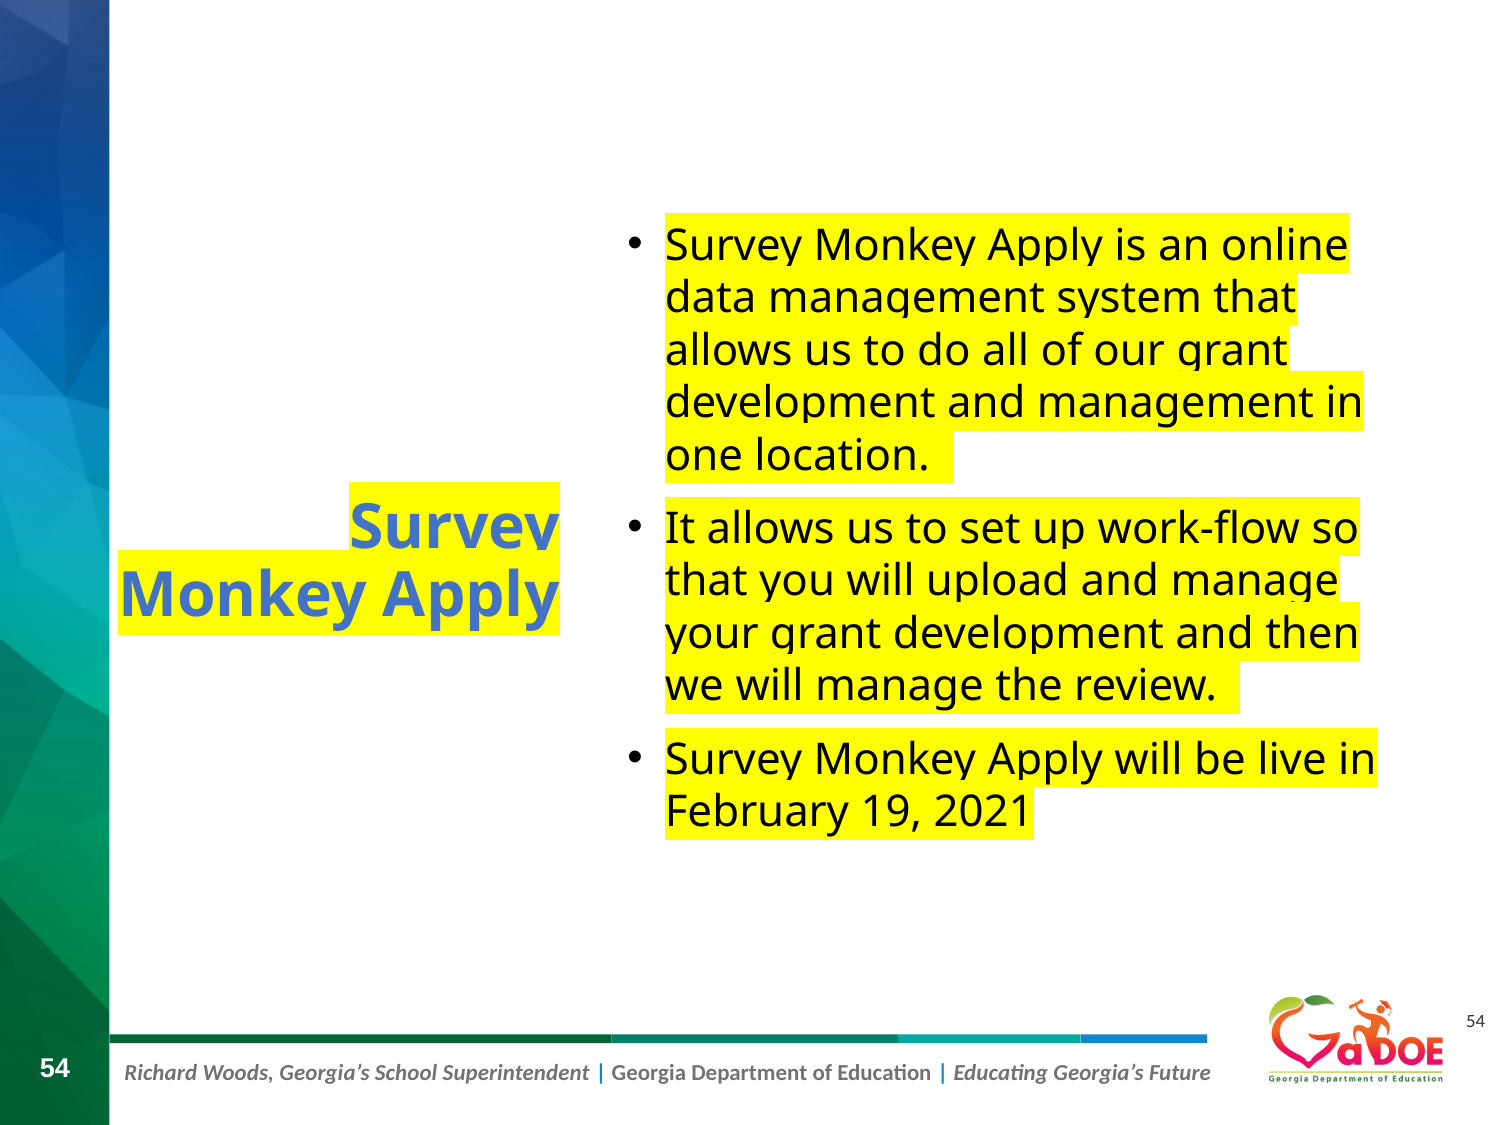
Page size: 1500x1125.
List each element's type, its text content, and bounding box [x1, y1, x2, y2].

picture [0, 0, 110, 1125]
picture [1263, 987, 1447, 1089]
slide_number 54 [1403, 989, 1500, 1050]
title Survey Monkey Apply [103, 158, 575, 967]
list Survey Monkey Apply is an online data management system that allows us to do all of our grant development and management in one location. It allows us to set up work-flow so that you will upload and manage your grant development and then we will manage the review. Survey Monkey Apply will be live in February 19, 2021 [612, 158, 1397, 967]
